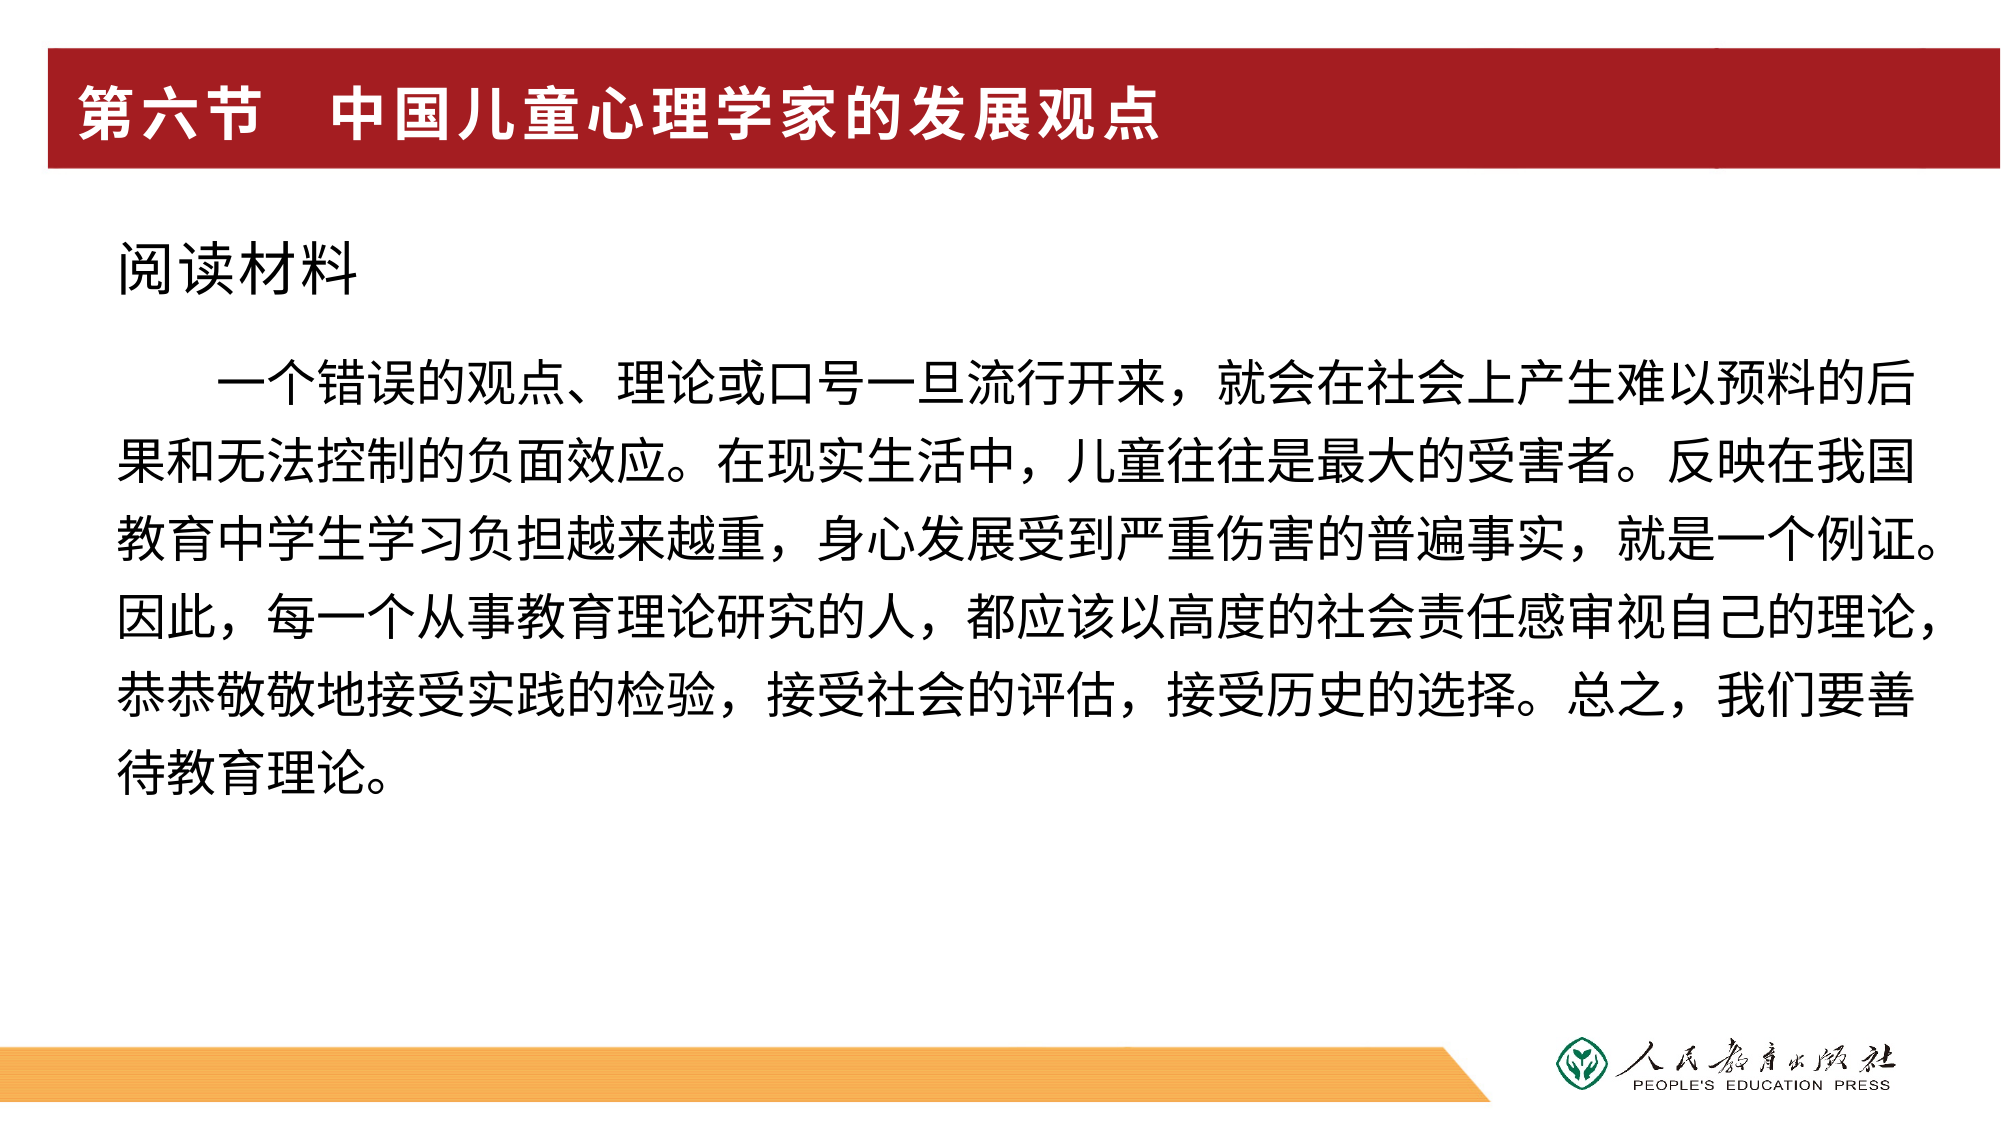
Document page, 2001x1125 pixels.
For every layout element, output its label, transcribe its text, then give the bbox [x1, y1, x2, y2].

picture [0, 0, 2001, 1125]
list 一个错误的观点、理论或口号一旦流行开来，就会在社会上产生难以预料的后果和无法控制的负面效应。在现实生活中，儿童往往是最大的受害者。反映在我国教育中学生学习负担越来越重，身心发展受到严重伤害的普遍事实，就是一个例证。因此，每一个从事教育理论研究的人，都应该以高度的社会责任感审视自己的理论，恭恭敬敬地接受实践的检验，接受社会的评估，接受历史的选择。总之，我们要善待教育理论。 [101, 325, 1939, 991]
list 阅读材料 [101, 203, 1939, 307]
title 第六节 中国儿童心理学家的发展观点 [62, 57, 1788, 167]
